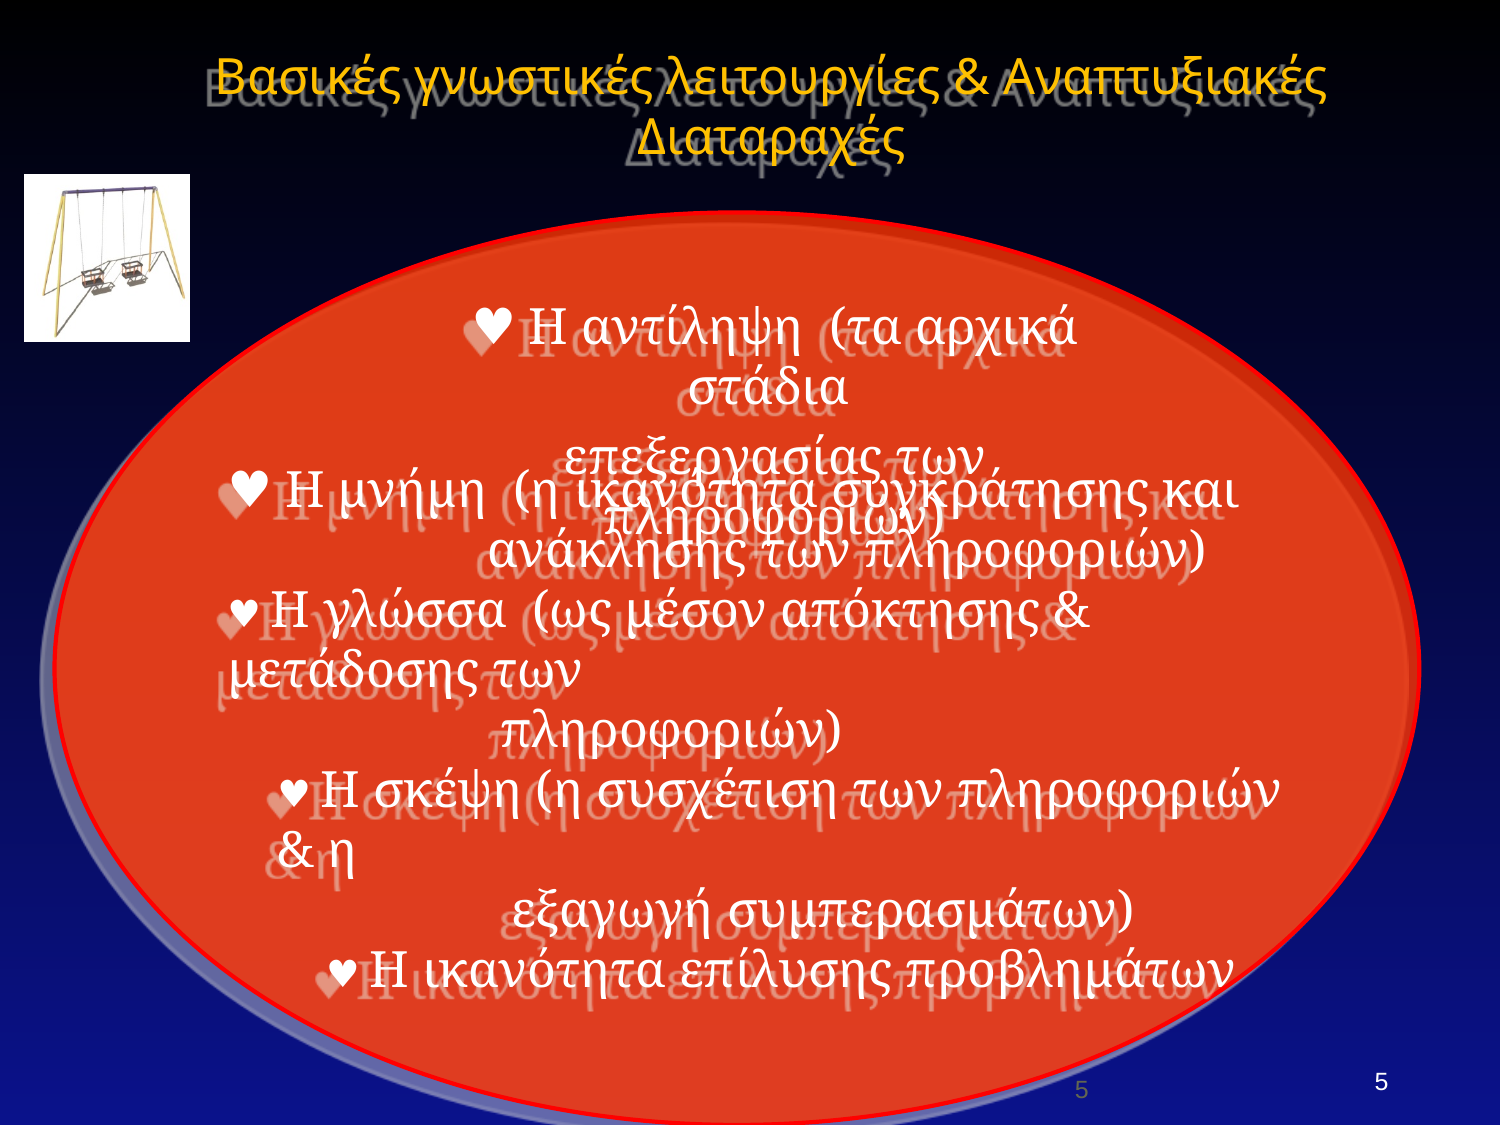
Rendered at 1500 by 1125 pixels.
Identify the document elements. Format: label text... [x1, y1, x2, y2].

text_box Βασικές γνωστικές λειτουργίες & Αναπτυξιακές Διαταραχές [124, 37, 1418, 200]
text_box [0, 212, 1500, 1125]
picture [24, 174, 190, 342]
text_box [190, 177, 194, 200]
text_box [17, 212, 194, 353]
